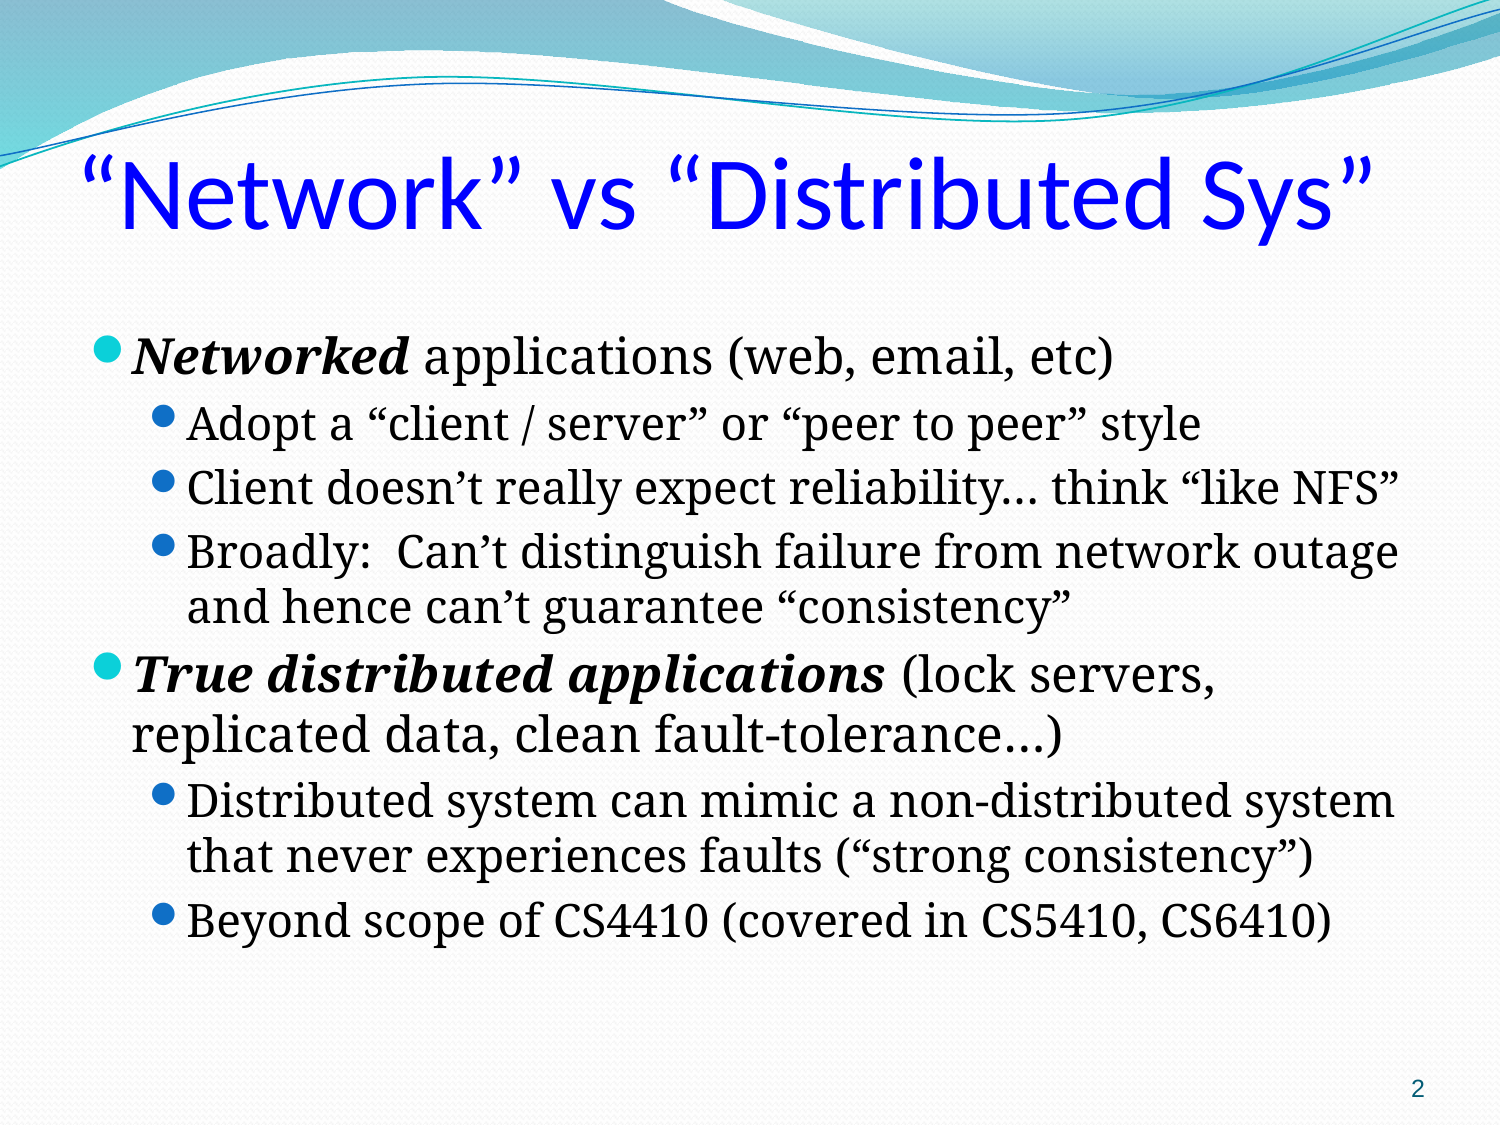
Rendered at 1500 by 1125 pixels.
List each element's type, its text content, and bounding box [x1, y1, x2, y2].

list Networked applications (web, email, etc) Adopt a “client / server” or “peer to peer” style Client doesn’t really expect reliability… think “like NFS” Broadly: Can’t distinguish failure from network outage and hence can’t guarantee “consistency” True distributed applications (lock servers, replicated data, clean fault-tolerance…) Distributed system can mimic a non-distributed system that never experiences faults (“strong consistency”) Beyond scope of CS4410 (covered in CS5410, CS6410) [75, 317, 1425, 1038]
title “Network” vs “Distributed Sys” [75, 115, 1425, 250]
slide_number 2 [1299, 1042, 1425, 1103]
